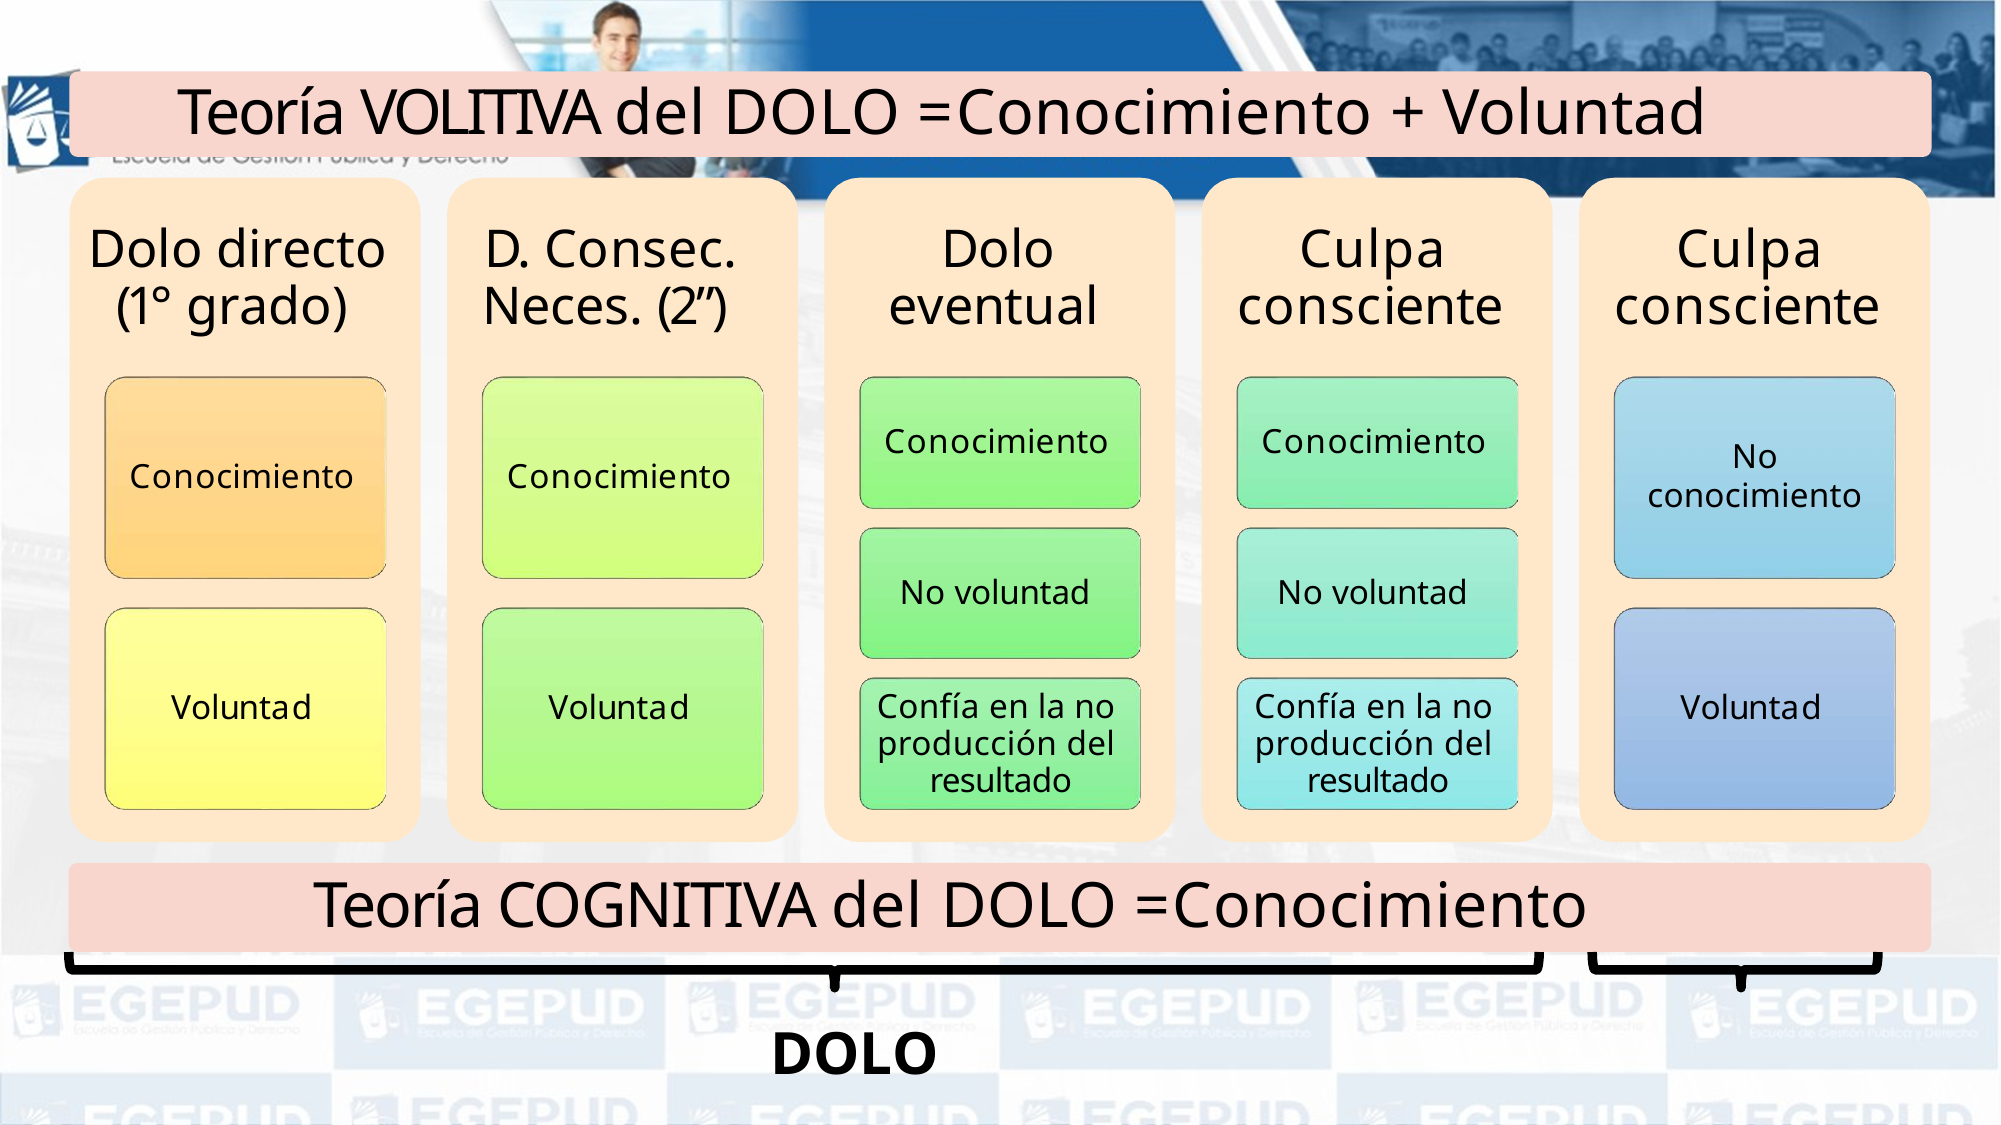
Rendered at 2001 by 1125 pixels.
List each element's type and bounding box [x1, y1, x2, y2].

text_box [63, 862, 1932, 993]
picture [0, 0, 2000, 1125]
